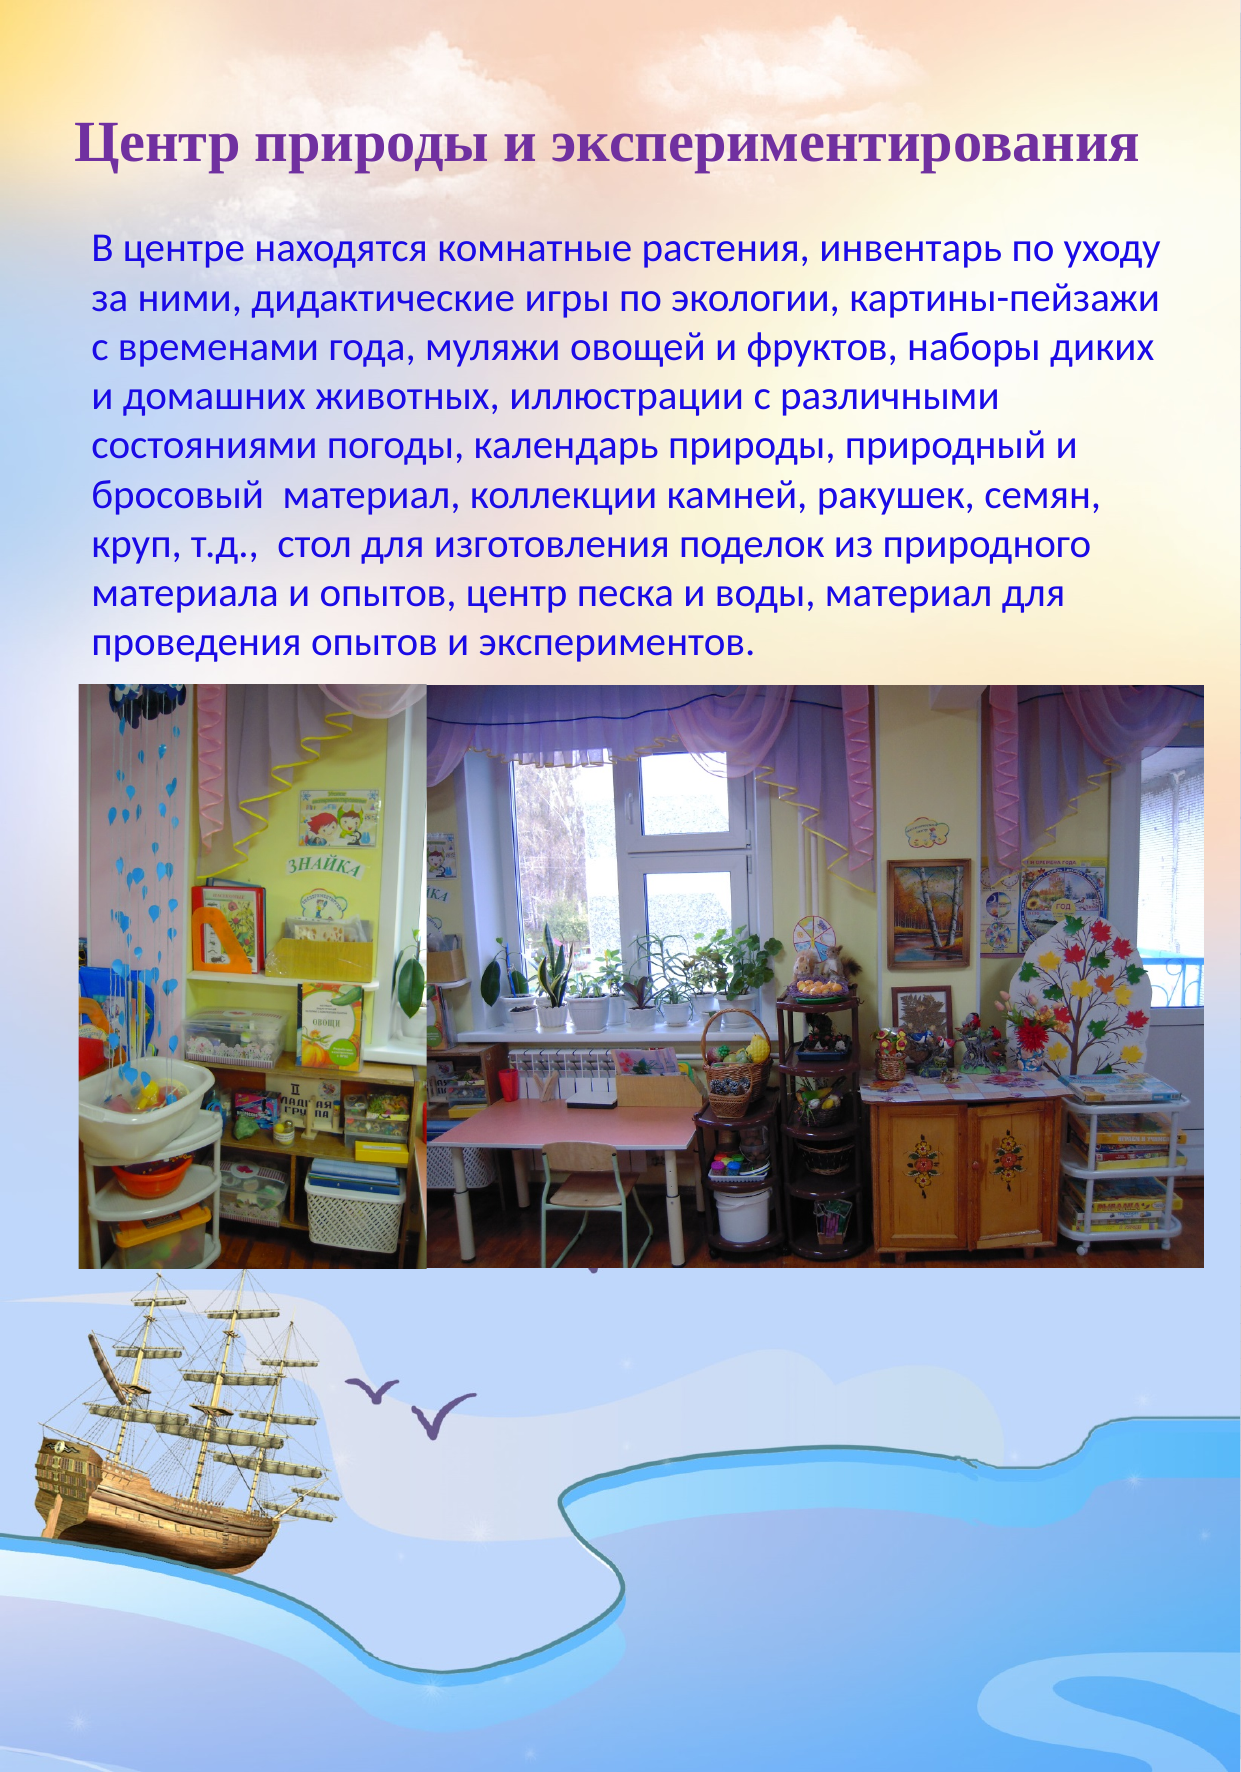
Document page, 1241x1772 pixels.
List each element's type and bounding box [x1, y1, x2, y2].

list [0, 0, 1241, 1772]
picture [78, 683, 1204, 1269]
